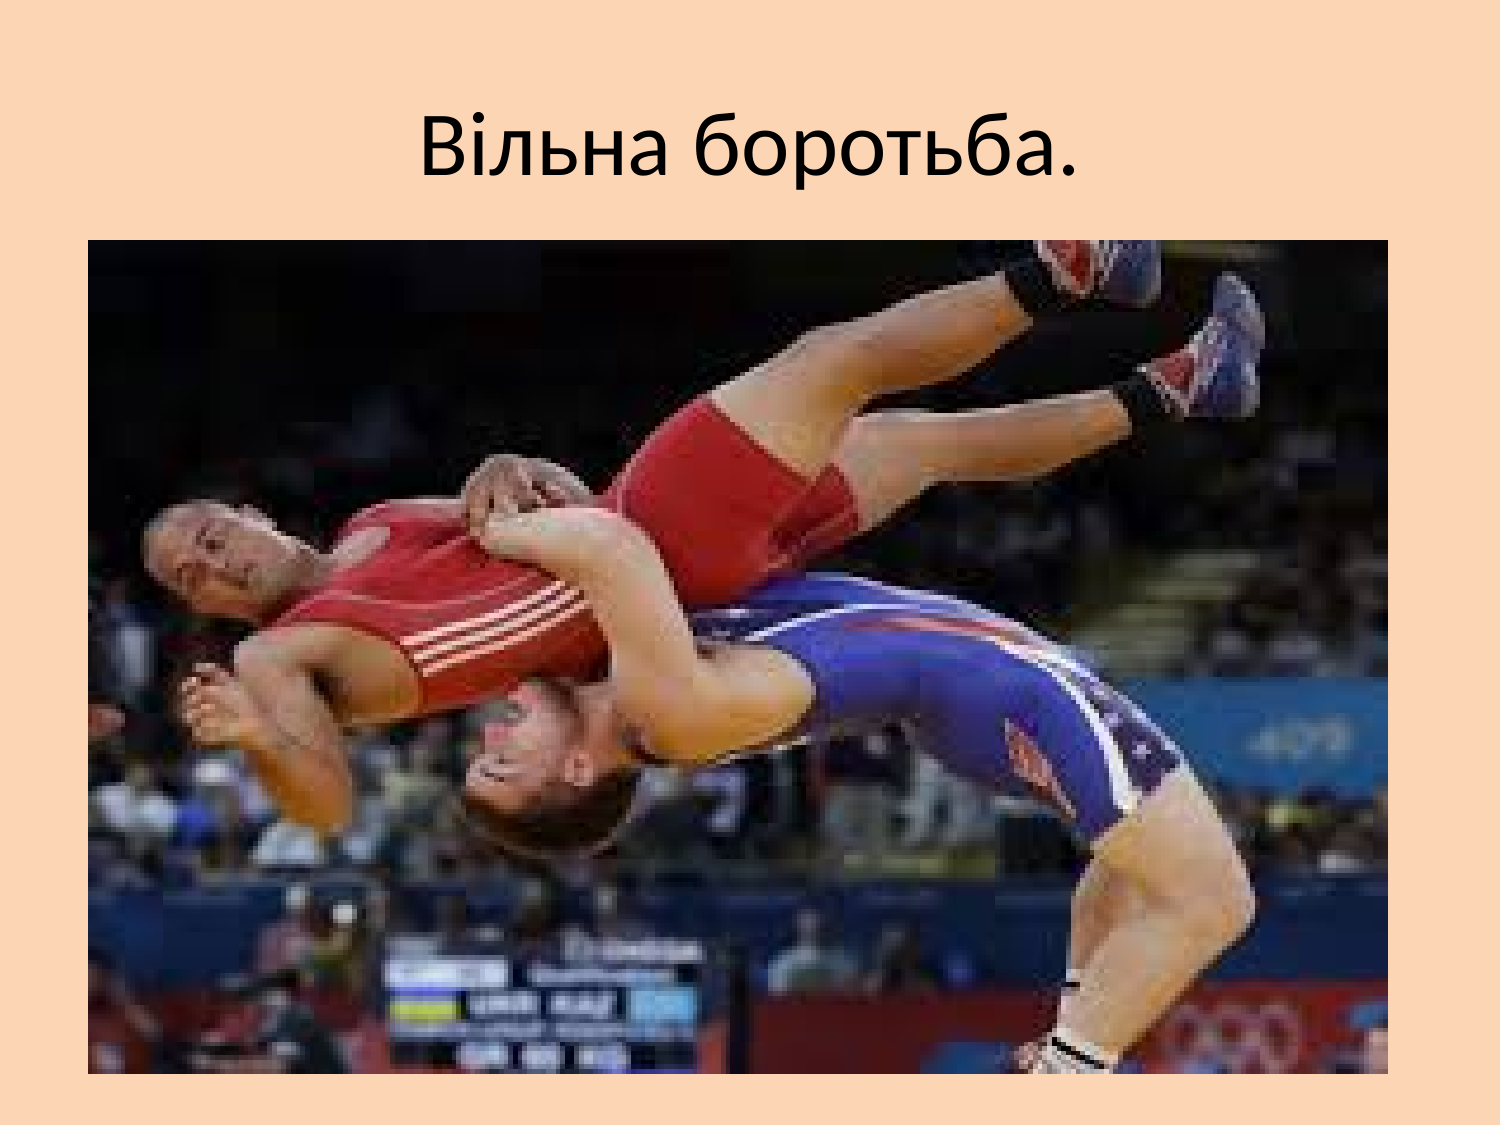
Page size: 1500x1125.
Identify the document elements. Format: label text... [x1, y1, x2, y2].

title Вільна боротьба. [75, 45, 1425, 233]
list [88, 240, 1389, 1075]
